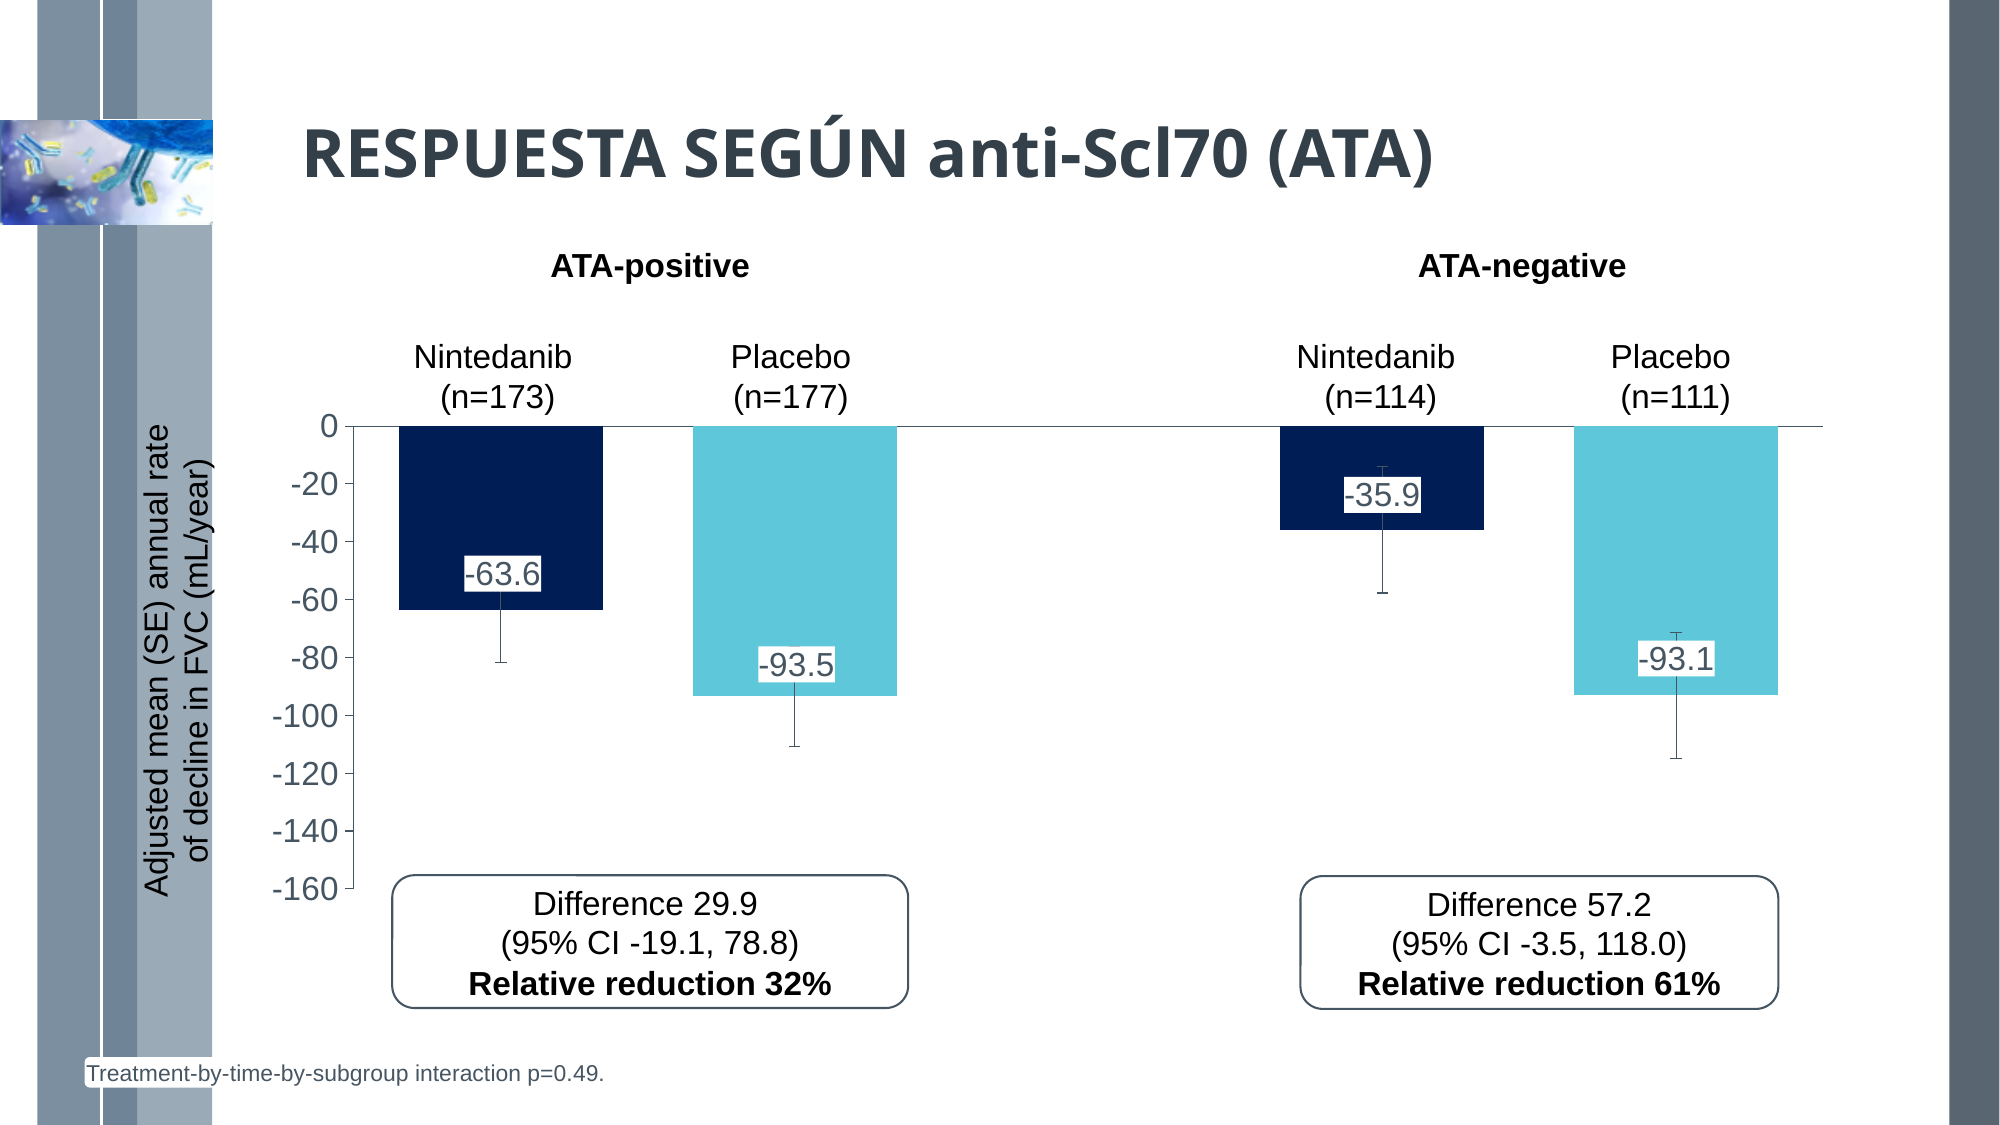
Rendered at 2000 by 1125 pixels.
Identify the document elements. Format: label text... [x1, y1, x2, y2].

text_box ATA-positive [328, 258, 972, 292]
text_box RESPUESTA SEGÚN anti-Scl70 (ATA) [286, 54, 1892, 258]
text_box ATA-negative [1179, 258, 1865, 292]
text_box Placebo (n=111) [1562, 328, 1789, 383]
text_box Difference 57.2 (95% CI -3.5, 118.0) Relative reduction 61% [1300, 908, 1779, 1009]
text_box Adjusted mean (SE) annual rate of decline in FVC (mL/year) [126, 406, 222, 916]
text_box Nintedanib (n=114) [1267, 328, 1495, 383]
text_box Treatment-by-time-by-subgroup interaction p=0.49. [84, 1057, 1639, 1088]
text_box Difference 29.9 (95% CI -19.1, 78.8) Relative reduction 32% [392, 908, 909, 1009]
chart [183, 383, 1824, 908]
text_box Placebo (n=177) [677, 328, 905, 383]
picture [0, 120, 213, 225]
text_box Nintedanib (n=173) [384, 328, 612, 383]
